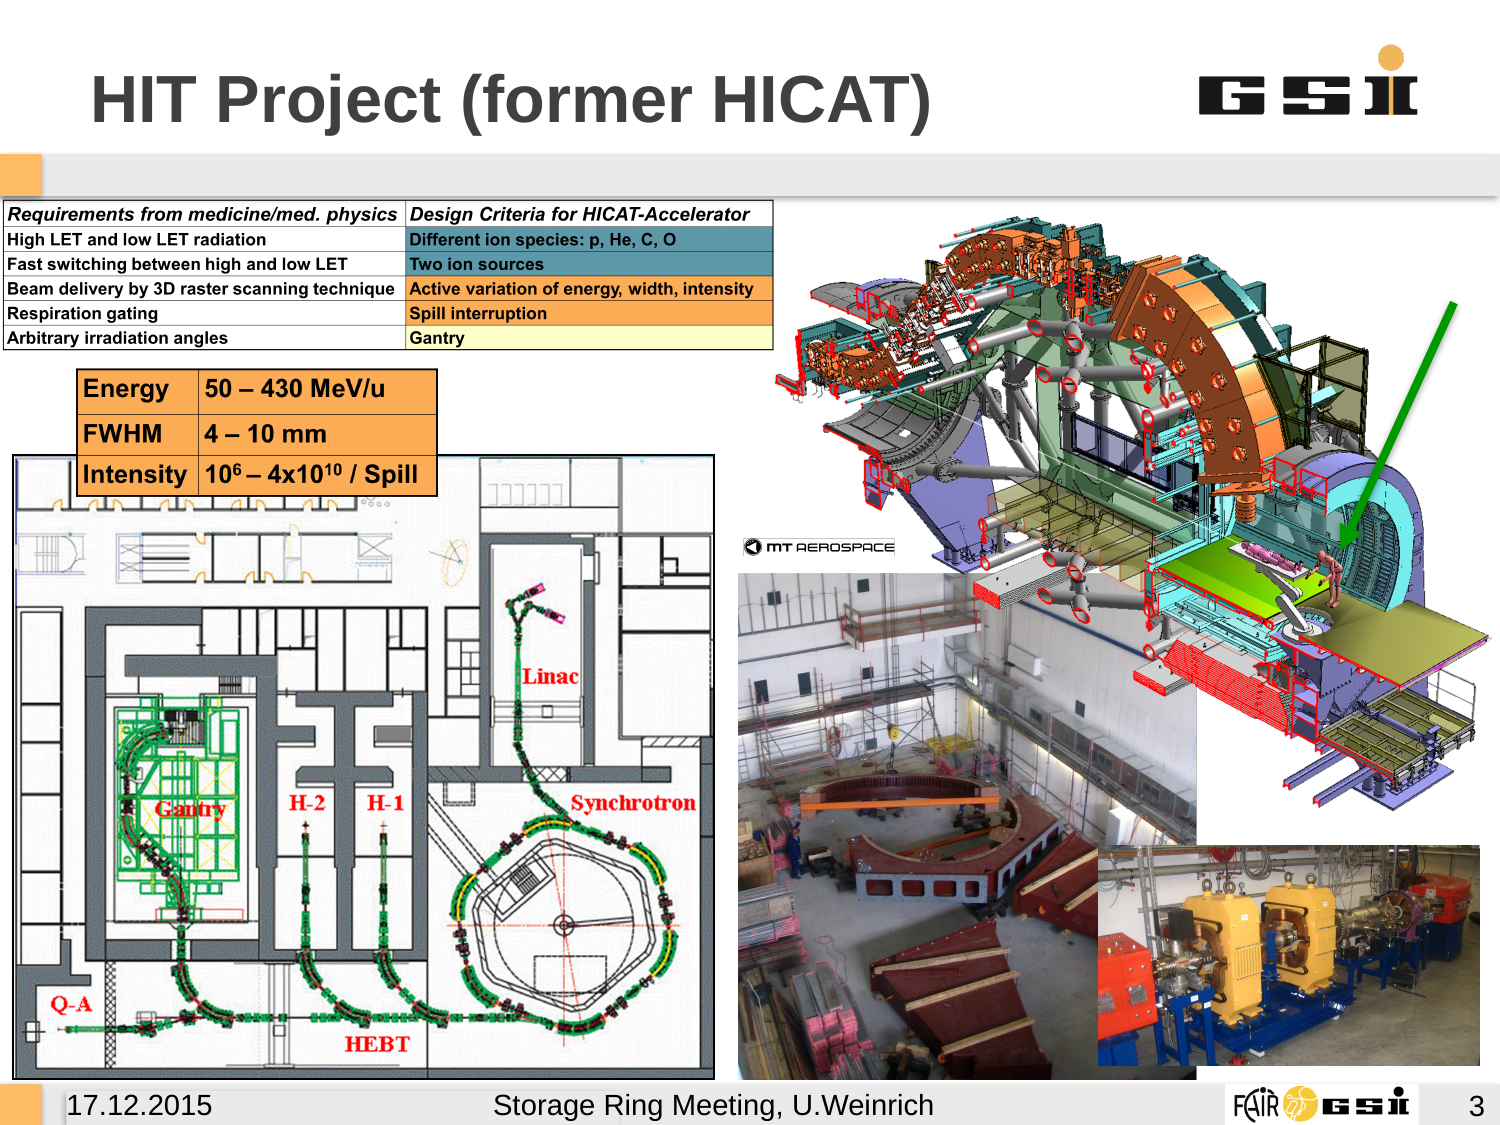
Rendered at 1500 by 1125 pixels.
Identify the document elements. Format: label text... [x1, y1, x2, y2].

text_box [1340, 302, 1455, 551]
picture [1197, 42, 1419, 117]
picture [1225, 1084, 1408, 1125]
picture [8, 363, 715, 1080]
text_box 3 [1408, 1079, 1500, 1125]
title HIT Project (former HICAT) [75, 39, 1099, 154]
picture [0, 195, 1494, 1080]
